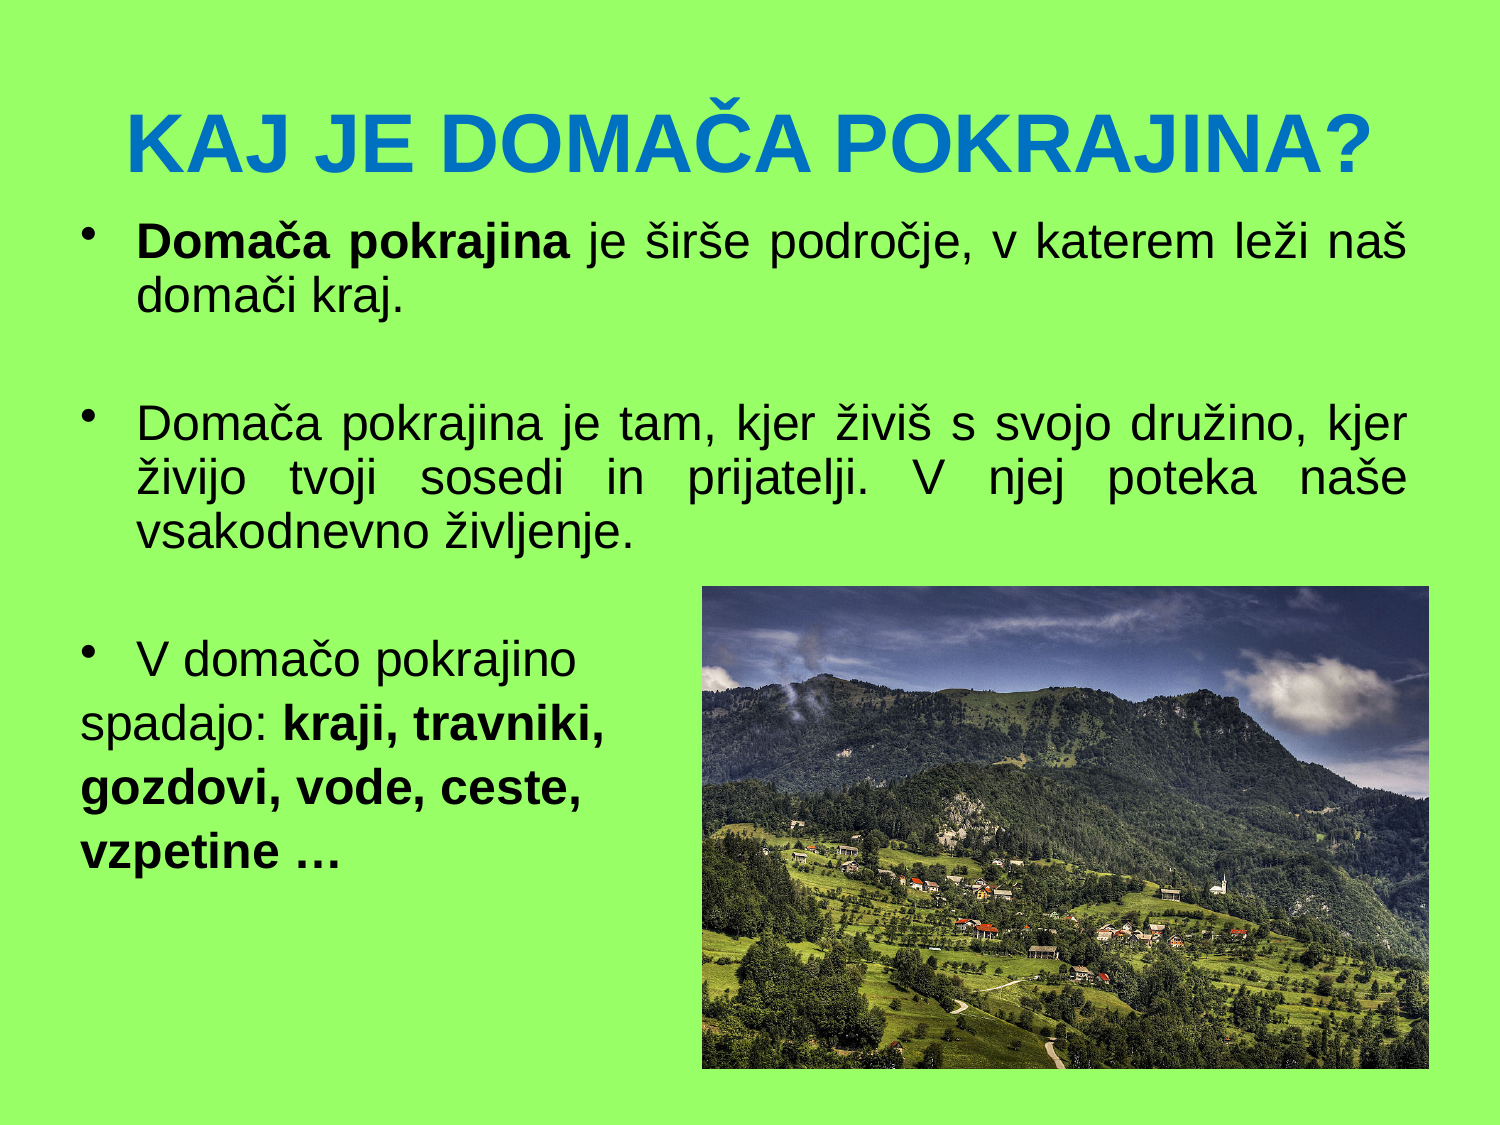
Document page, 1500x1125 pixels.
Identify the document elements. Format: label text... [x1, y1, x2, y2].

text_box [10, 0, 448, 277]
list Domača pokrajina je širše področje, v katerem leži naš domači kraj. Domača pokrajina je tam, kjer živiš s svojo družino, kjer živijo tvoji sosedi in prijatelji. V njej poteka naše vsakodnevno življenje. V domačo pokrajino spadajo: kraji, travniki, gozdovi, vode, ceste, vzpetine … [64, 207, 1424, 1012]
title KAJ JE DOMAČA POKRAJINA? [448, 44, 1426, 233]
picture [702, 585, 1429, 1069]
